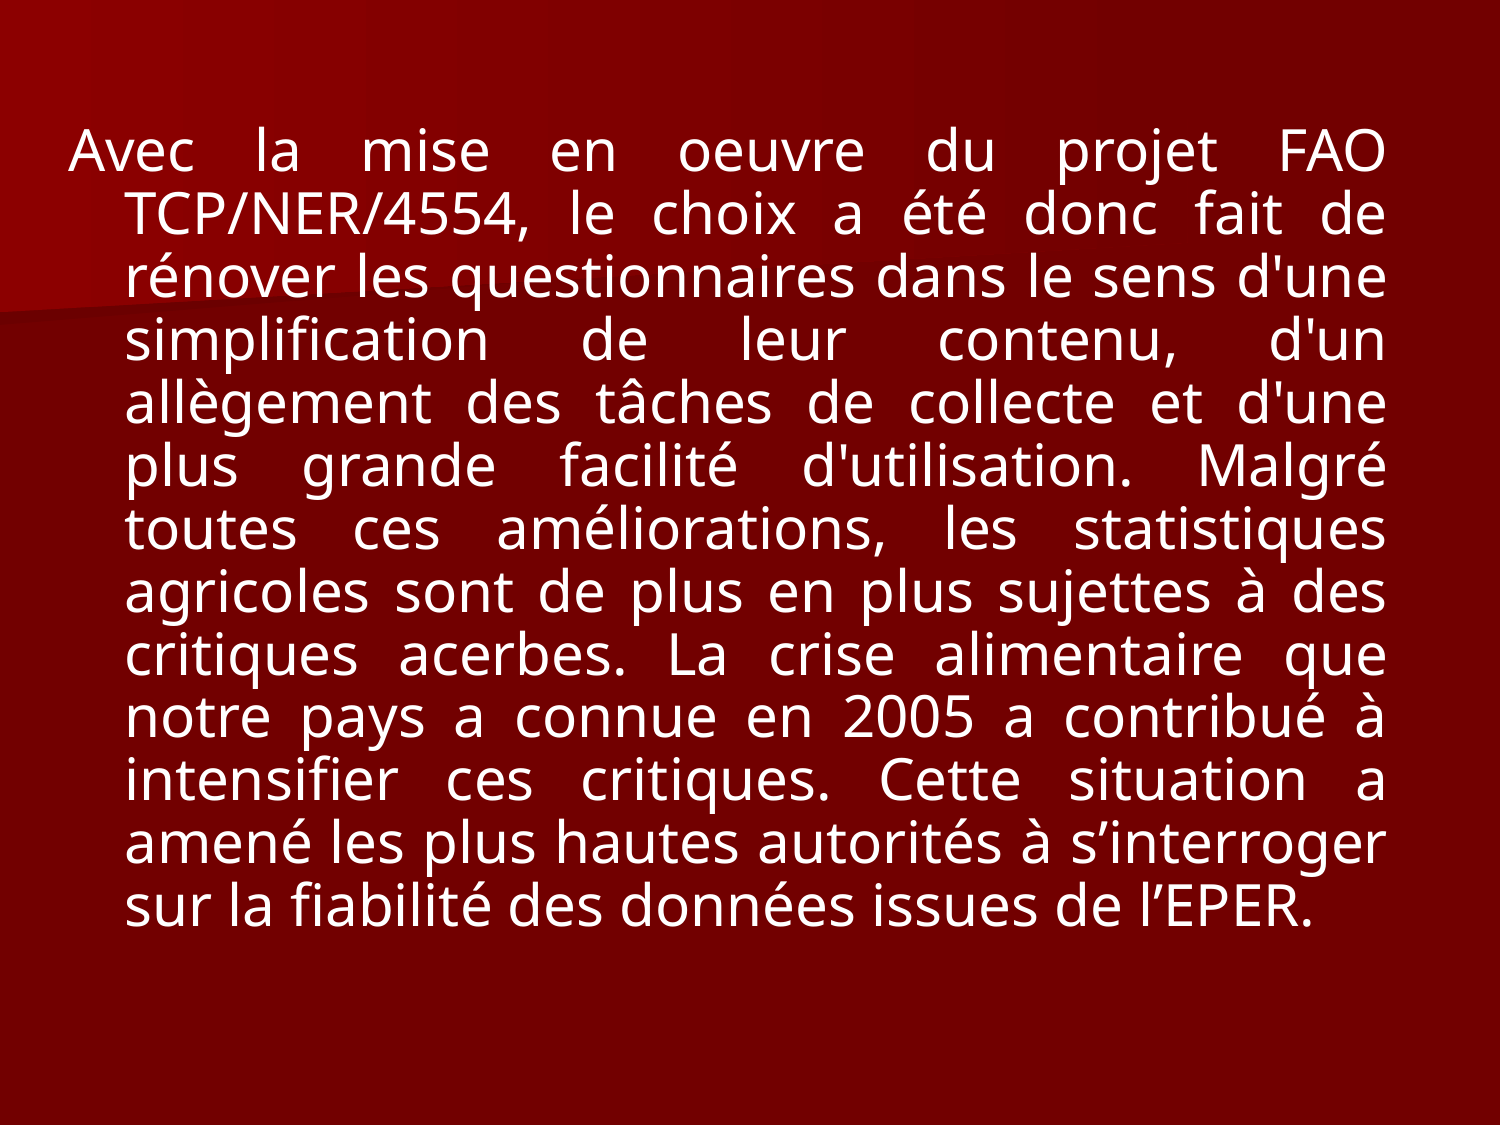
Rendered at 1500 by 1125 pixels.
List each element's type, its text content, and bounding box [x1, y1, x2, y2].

list Avec la mise en oeuvre du projet FAO TCP/NER/4554, le choix a été donc fait de rénover les questionnaires dans le sens d'une simplification de leur contenu, d'un allègement des tâches de collecte et d'une plus grande facilité d'utilisation. Malgré toutes ces améliorations, les statistiques agricoles sont de plus en plus sujettes à des critiques acerbes. La crise alimentaire que notre pays a connue en 2005 a contribué à intensifier ces critiques. Cette situation a amené les plus hautes autorités à s’interroger sur la fiabilité des données issues de l’EPER. [52, 113, 1404, 977]
